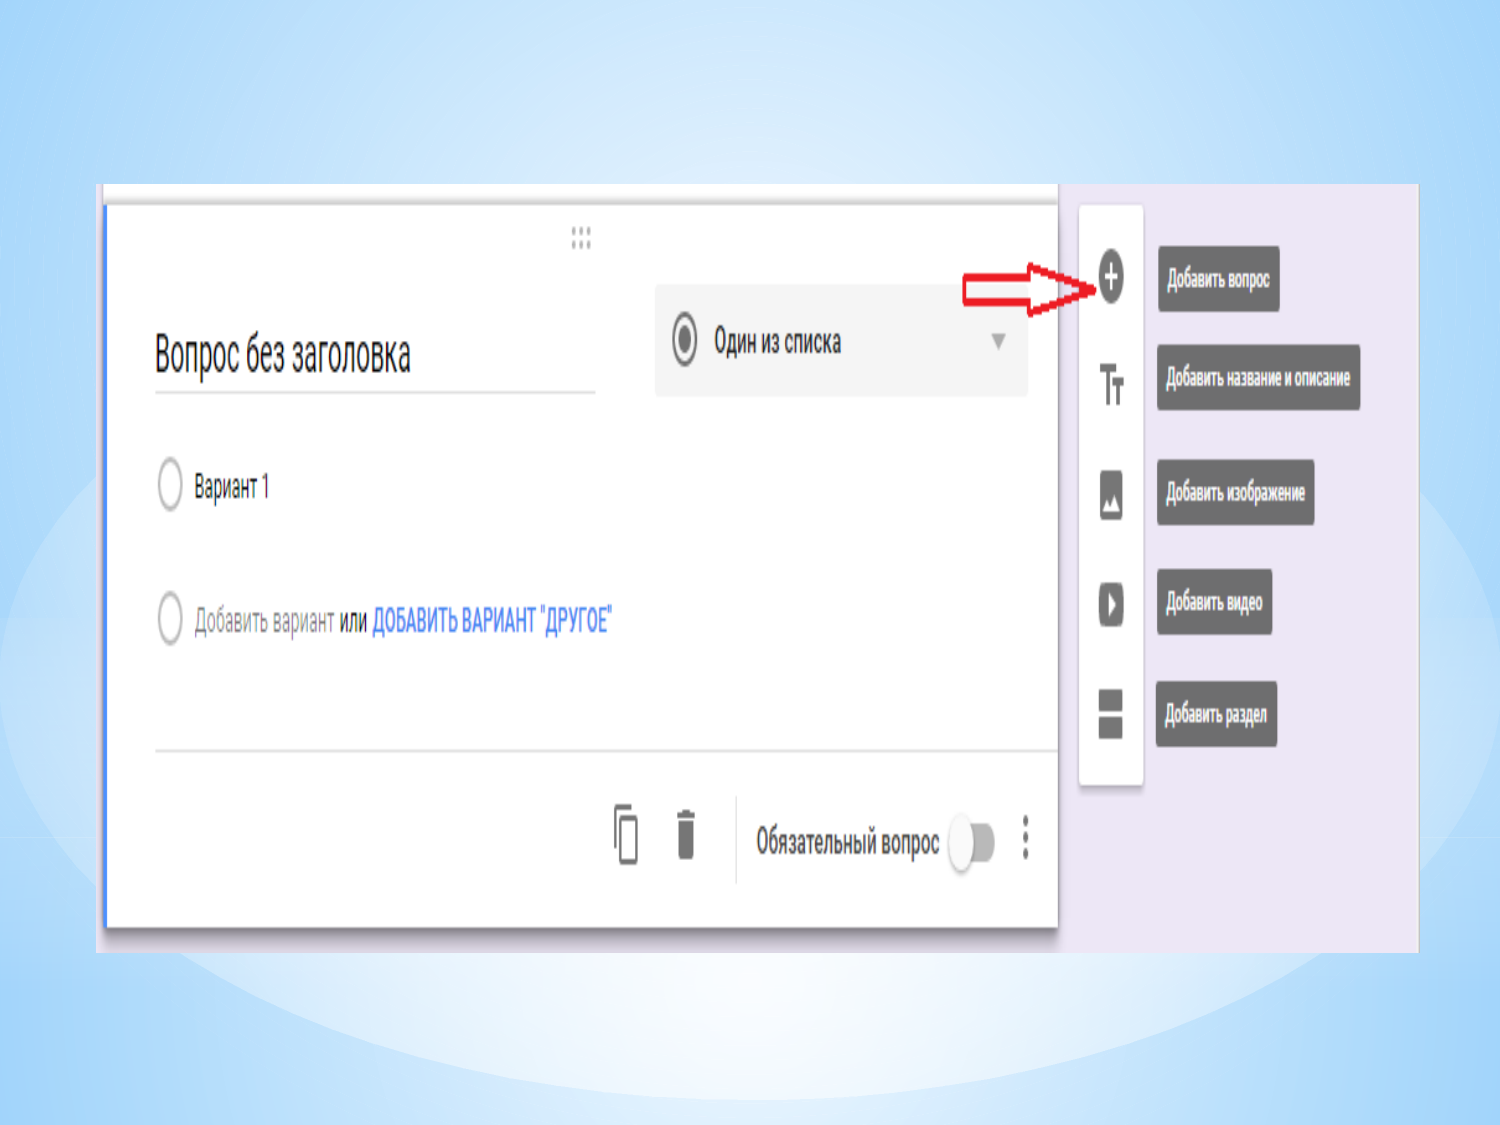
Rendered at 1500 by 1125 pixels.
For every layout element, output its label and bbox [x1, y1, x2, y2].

picture [96, 184, 1420, 953]
